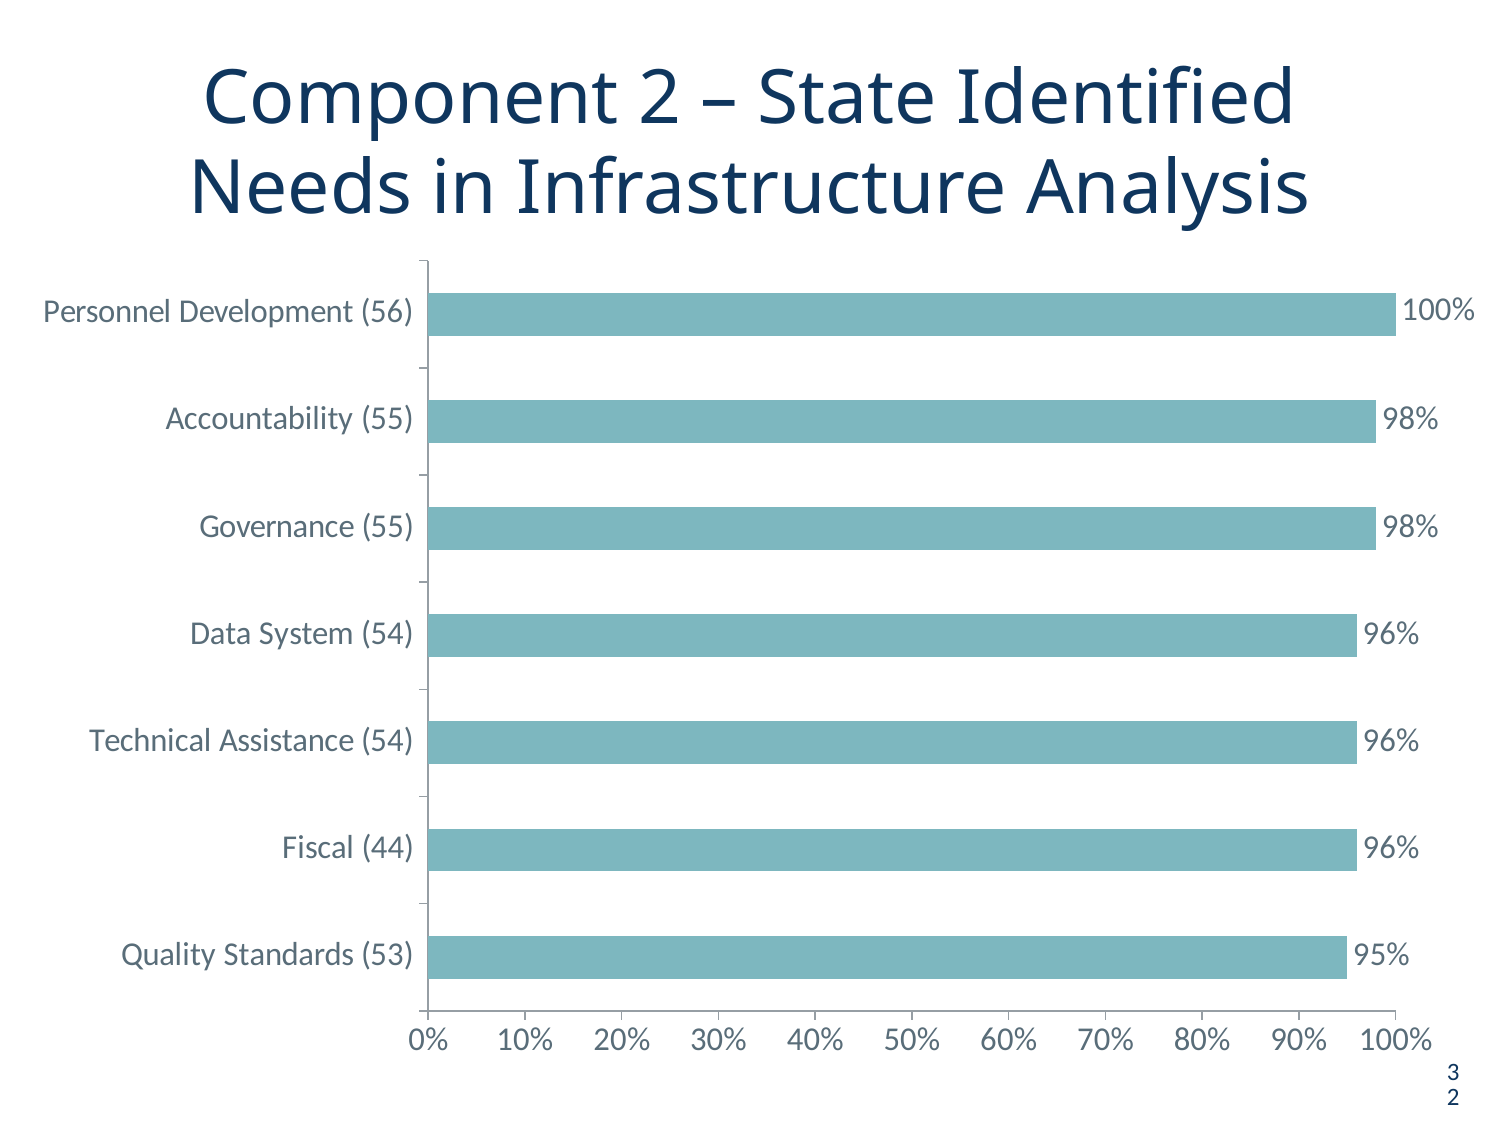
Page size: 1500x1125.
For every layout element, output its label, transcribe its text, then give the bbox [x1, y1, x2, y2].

chart [5, 237, 1476, 1088]
title Component 2 – State Identified Needs in Infrastructure Analysis [75, 45, 1425, 233]
